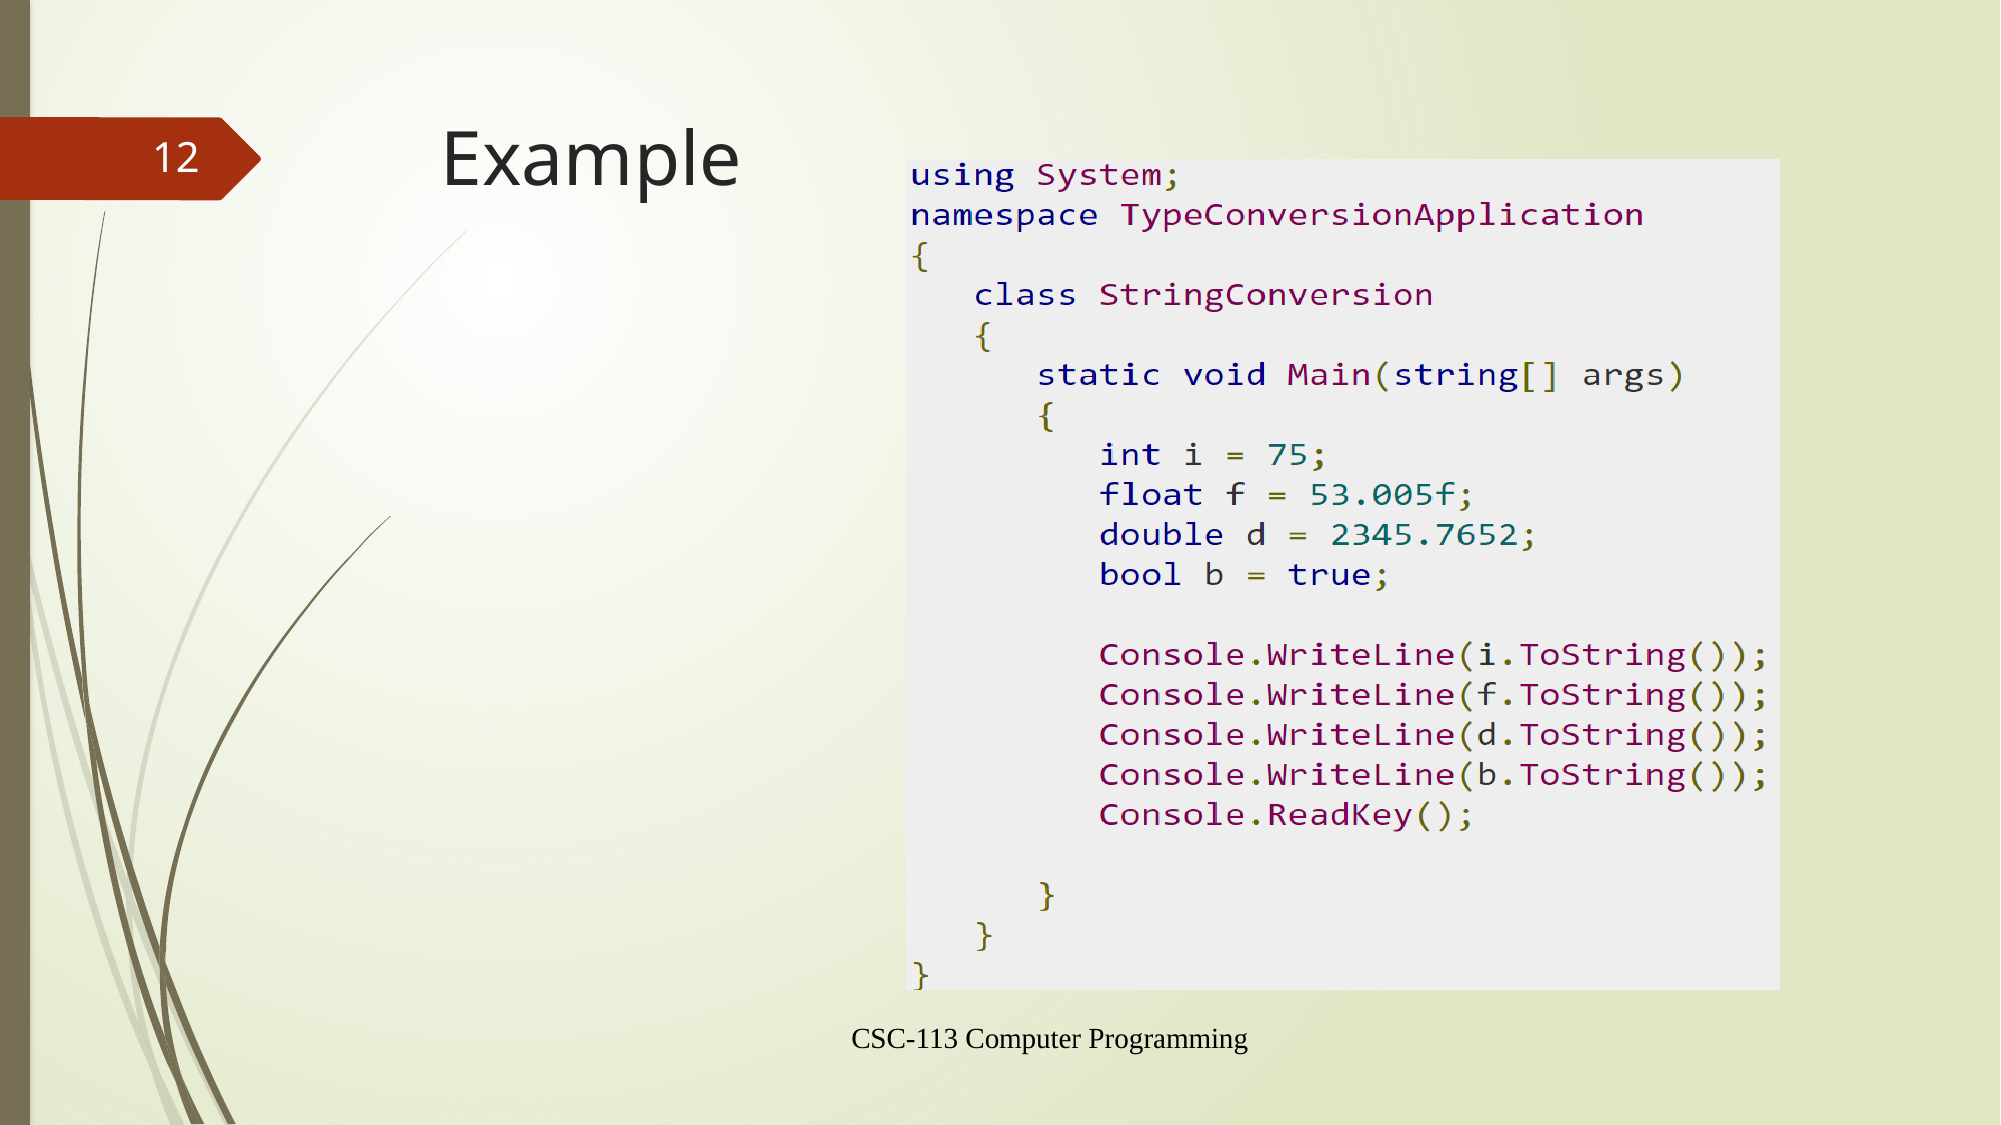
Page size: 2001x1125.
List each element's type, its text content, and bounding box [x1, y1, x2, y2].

slide_number 12 [87, 129, 216, 190]
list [905, 158, 1780, 990]
footer CSC-113 Computer Programming [424, 1006, 1675, 1067]
title Example [425, 102, 1888, 313]
